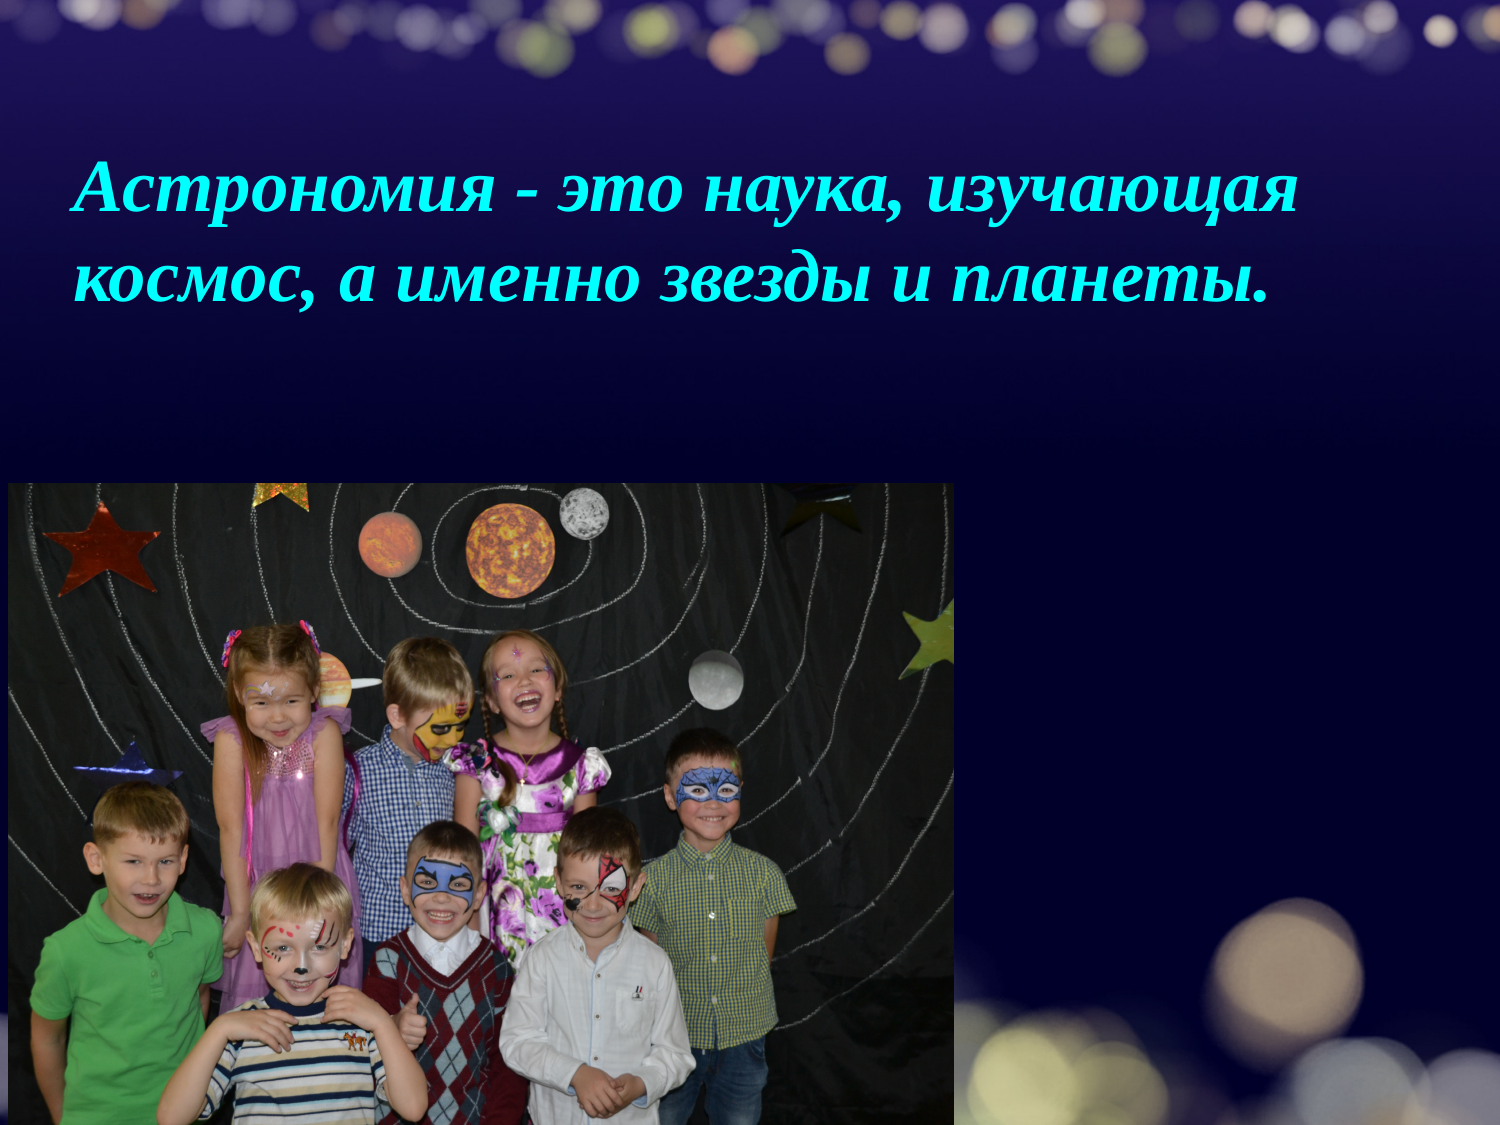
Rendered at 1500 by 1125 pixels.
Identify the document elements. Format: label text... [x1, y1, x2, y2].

text_box Астрономия - это наука, изучающая космос, а именно звезды и планеты. [58, 129, 1413, 448]
picture [0, 0, 1500, 1125]
